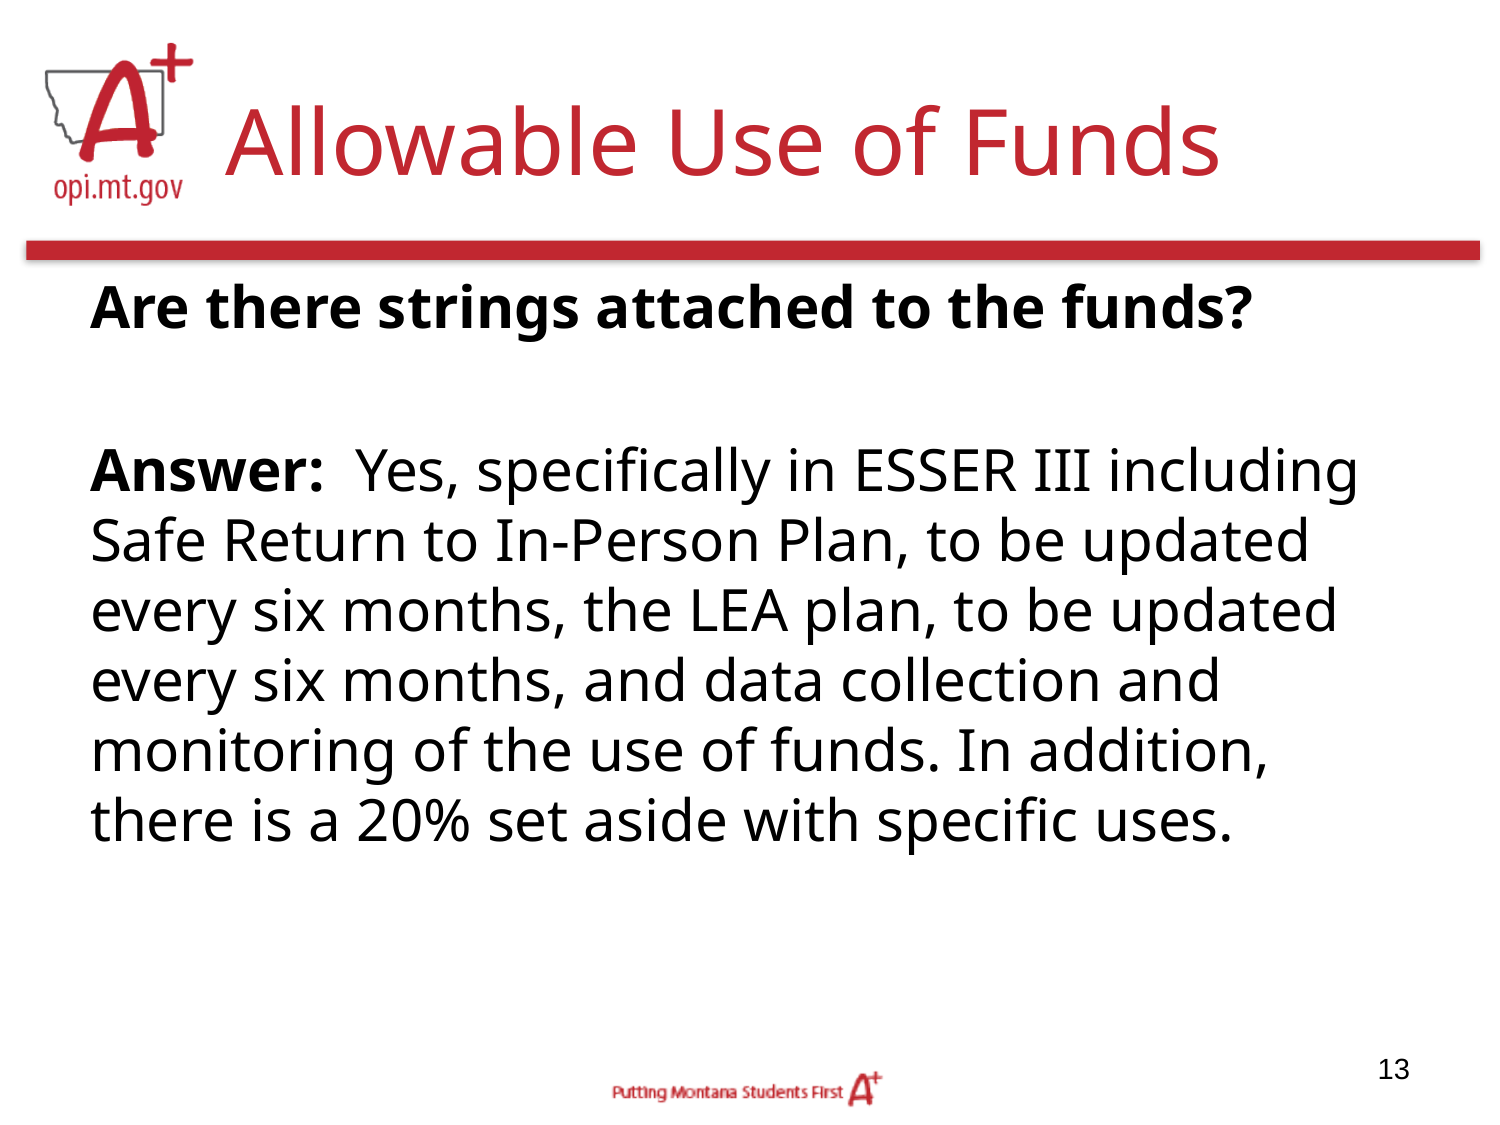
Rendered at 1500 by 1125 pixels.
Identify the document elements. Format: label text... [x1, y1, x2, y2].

picture [608, 1061, 892, 1116]
title Allowable Use of Funds [210, 44, 1477, 233]
picture [16, 32, 213, 230]
list Are there strings attached to the funds? Answer: Yes, specifically in ESSER III including Safe Return to In-Person Plan, to be updated every six months, the LEA plan, to be updated every six months, and data collection and monitoring of the use of funds. In addition, there is a 20% set aside with specific uses. [74, 262, 1426, 1006]
slide_number 13 [1074, 1042, 1425, 1103]
